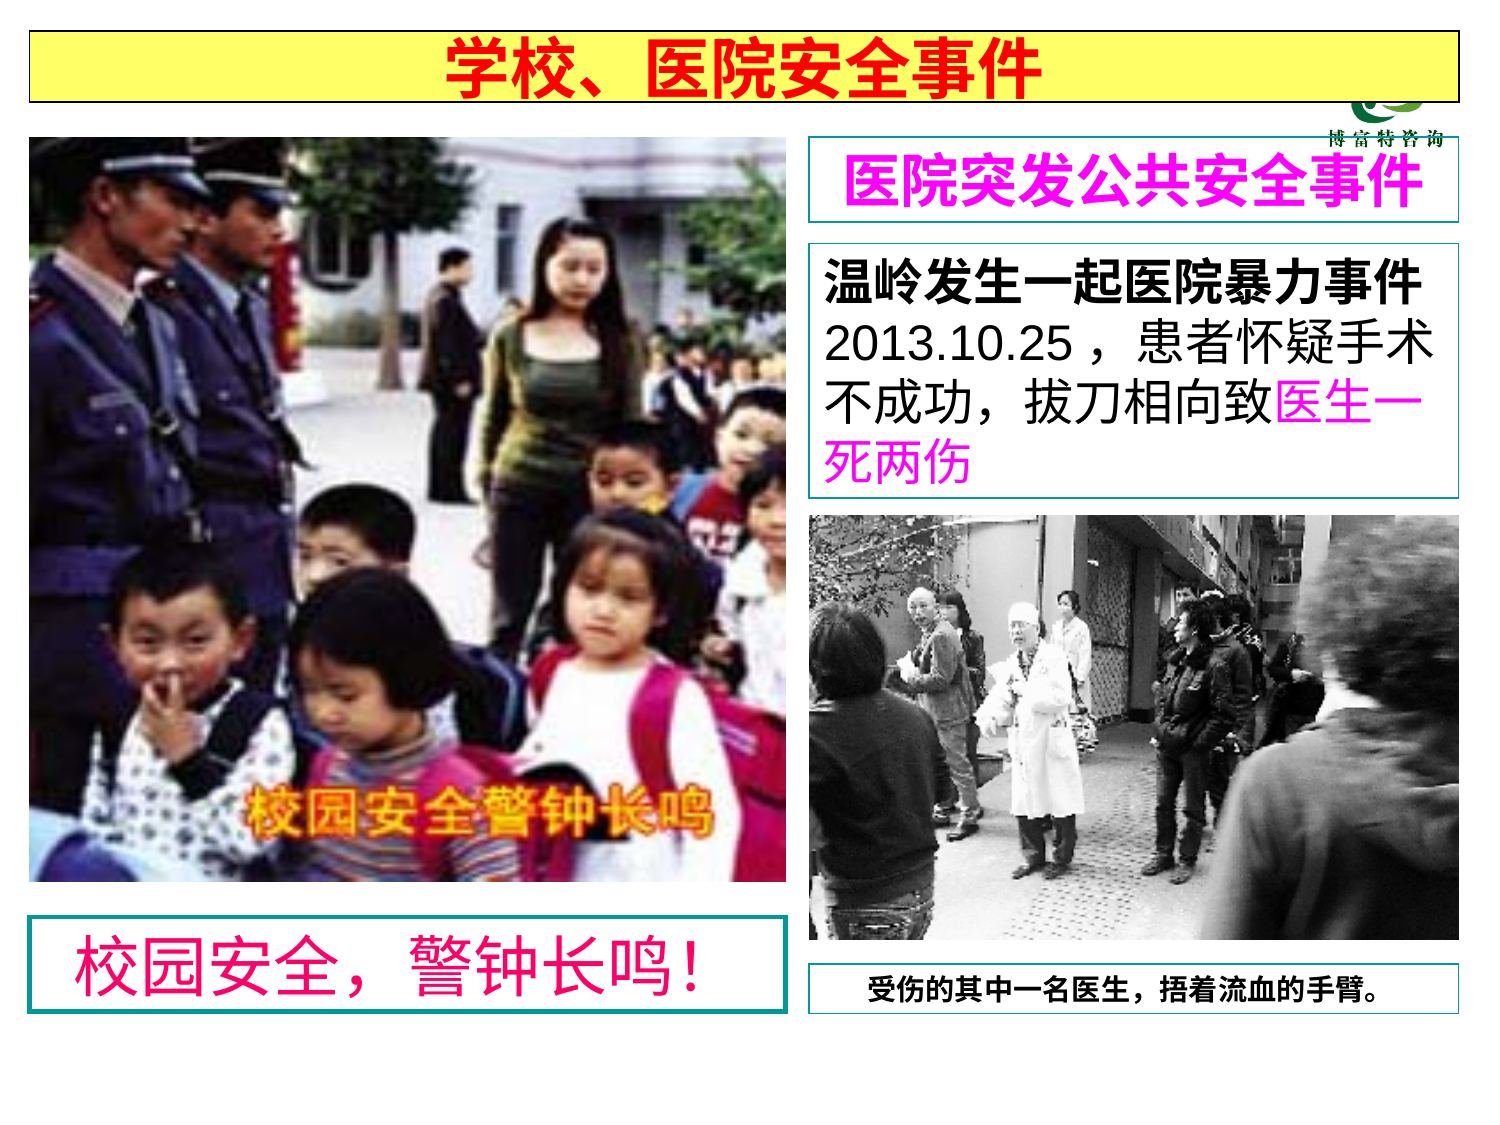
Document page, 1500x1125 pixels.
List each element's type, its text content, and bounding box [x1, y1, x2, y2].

text_box 受伤的其中一名医生，捂着流血的手臂。 [809, 964, 1459, 1014]
text_box 校园安全，警钟长鸣！ [29, 916, 786, 1012]
text_box 医院突发公共安全事件 [809, 137, 1459, 222]
picture [809, 515, 1459, 940]
picture [1314, 74, 1462, 150]
text_box 学校、医院安全事件 [29, 31, 1459, 102]
text_box 温岭发生一起医院暴力事件 2013.10.25，患者怀疑手术不成功，拔刀相向致医生一死两伤 [809, 243, 1459, 499]
picture [29, 137, 786, 882]
